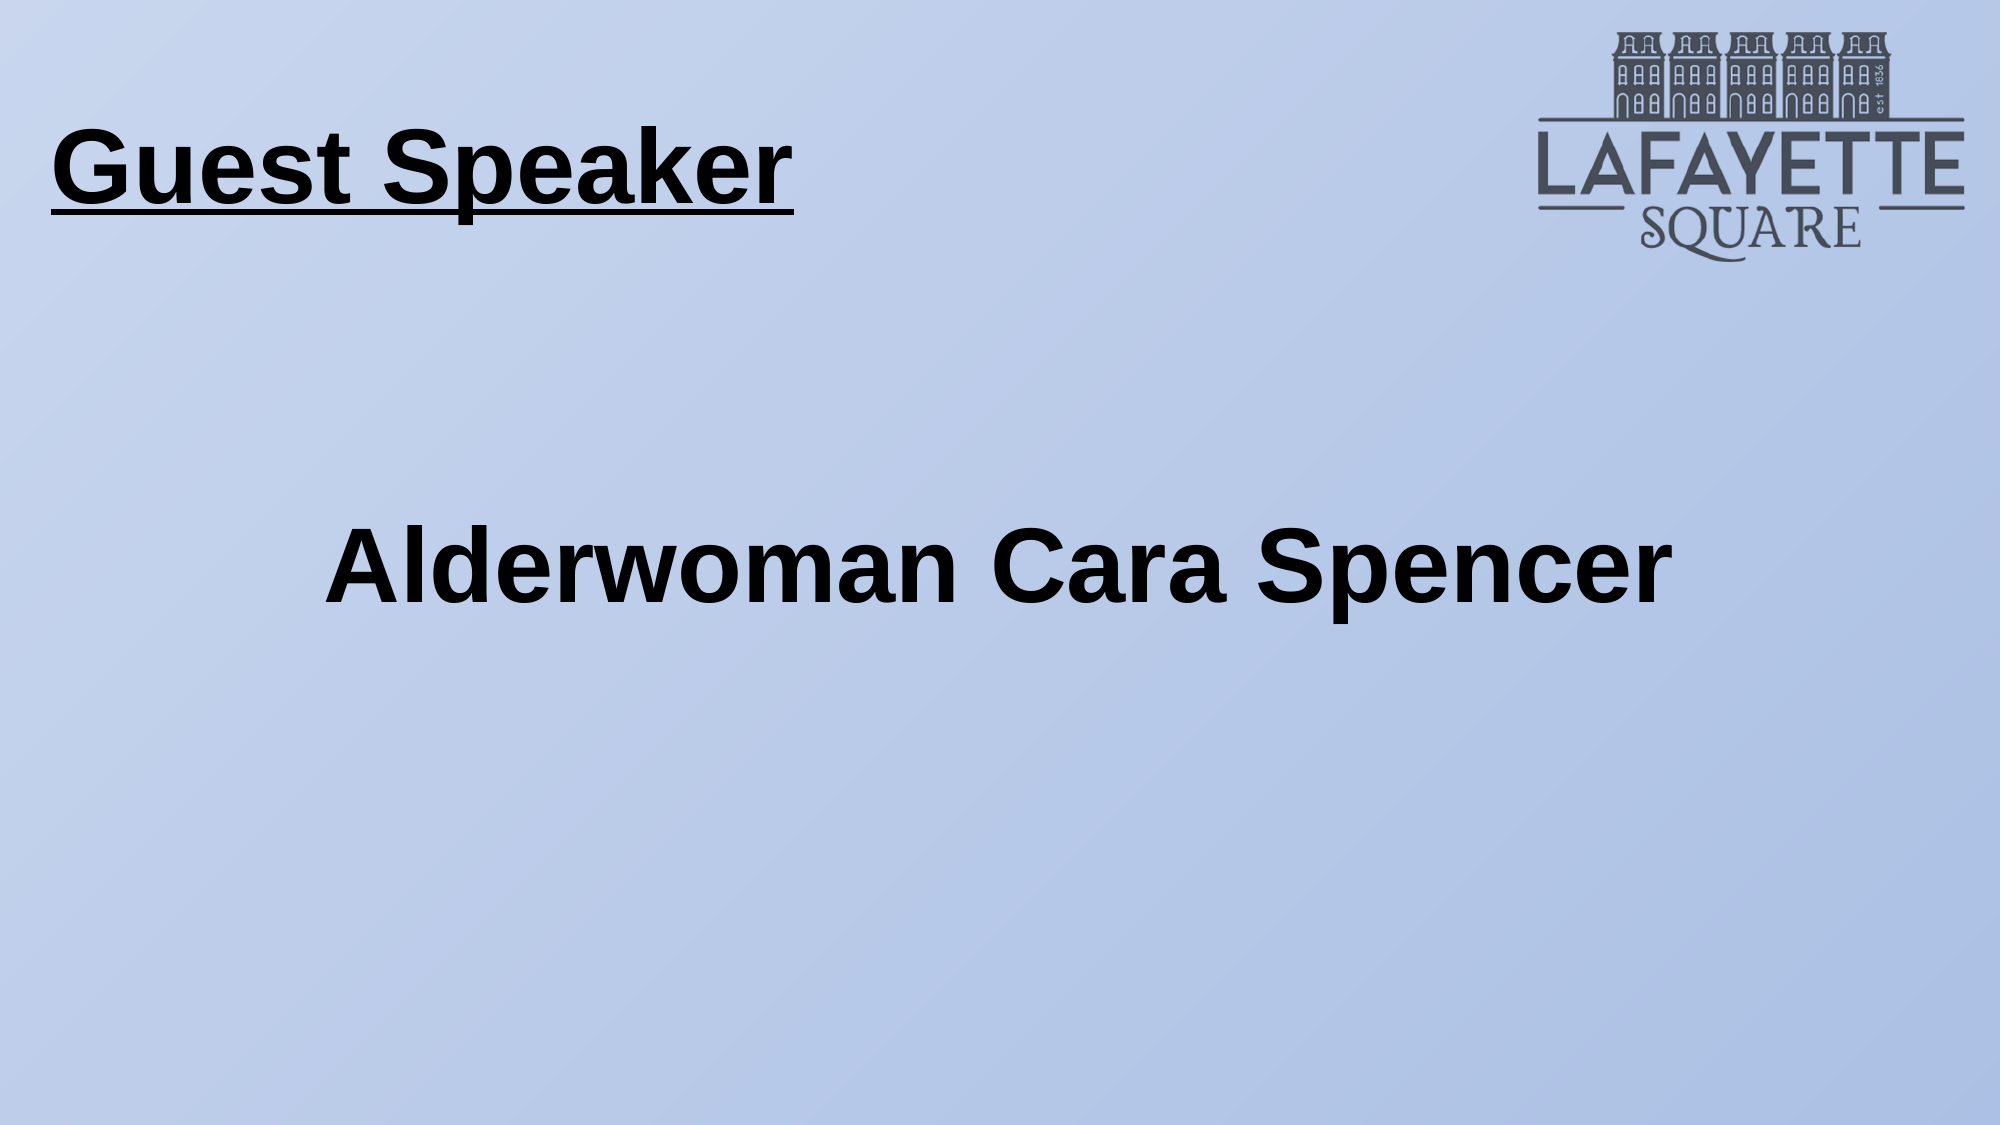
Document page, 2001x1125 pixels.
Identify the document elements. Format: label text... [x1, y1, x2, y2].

picture [1538, 32, 1965, 262]
text_box Guest Speaker [35, 0, 881, 233]
text_box Alderwoman Cara Spencer [104, 354, 1895, 632]
